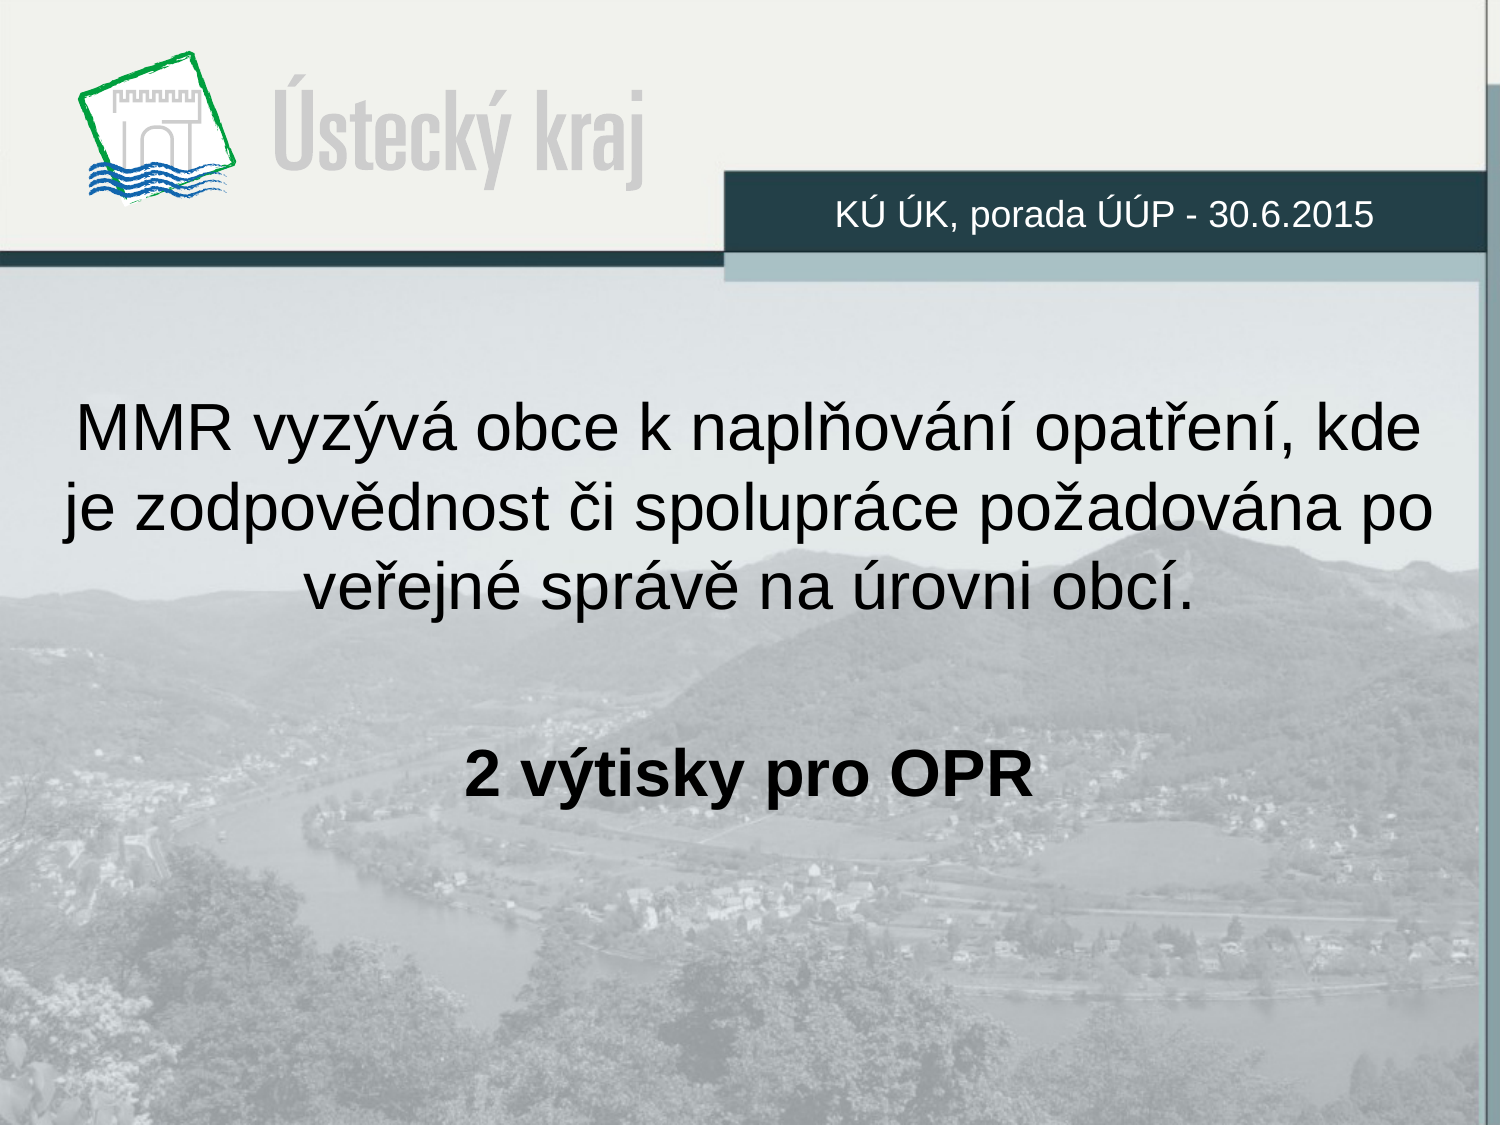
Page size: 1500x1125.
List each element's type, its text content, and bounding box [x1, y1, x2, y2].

footer KÚ ÚK, porada ÚÚP - 30.6.2015 [733, 171, 1477, 254]
picture [0, 0, 1500, 1125]
list MMR vyzývá obce k naplňování opatření, kde je zodpovědnost či spolupráce požadována po veřejné správě na úrovni obcí. 2 výtisky pro OPR [41, 302, 1459, 1125]
